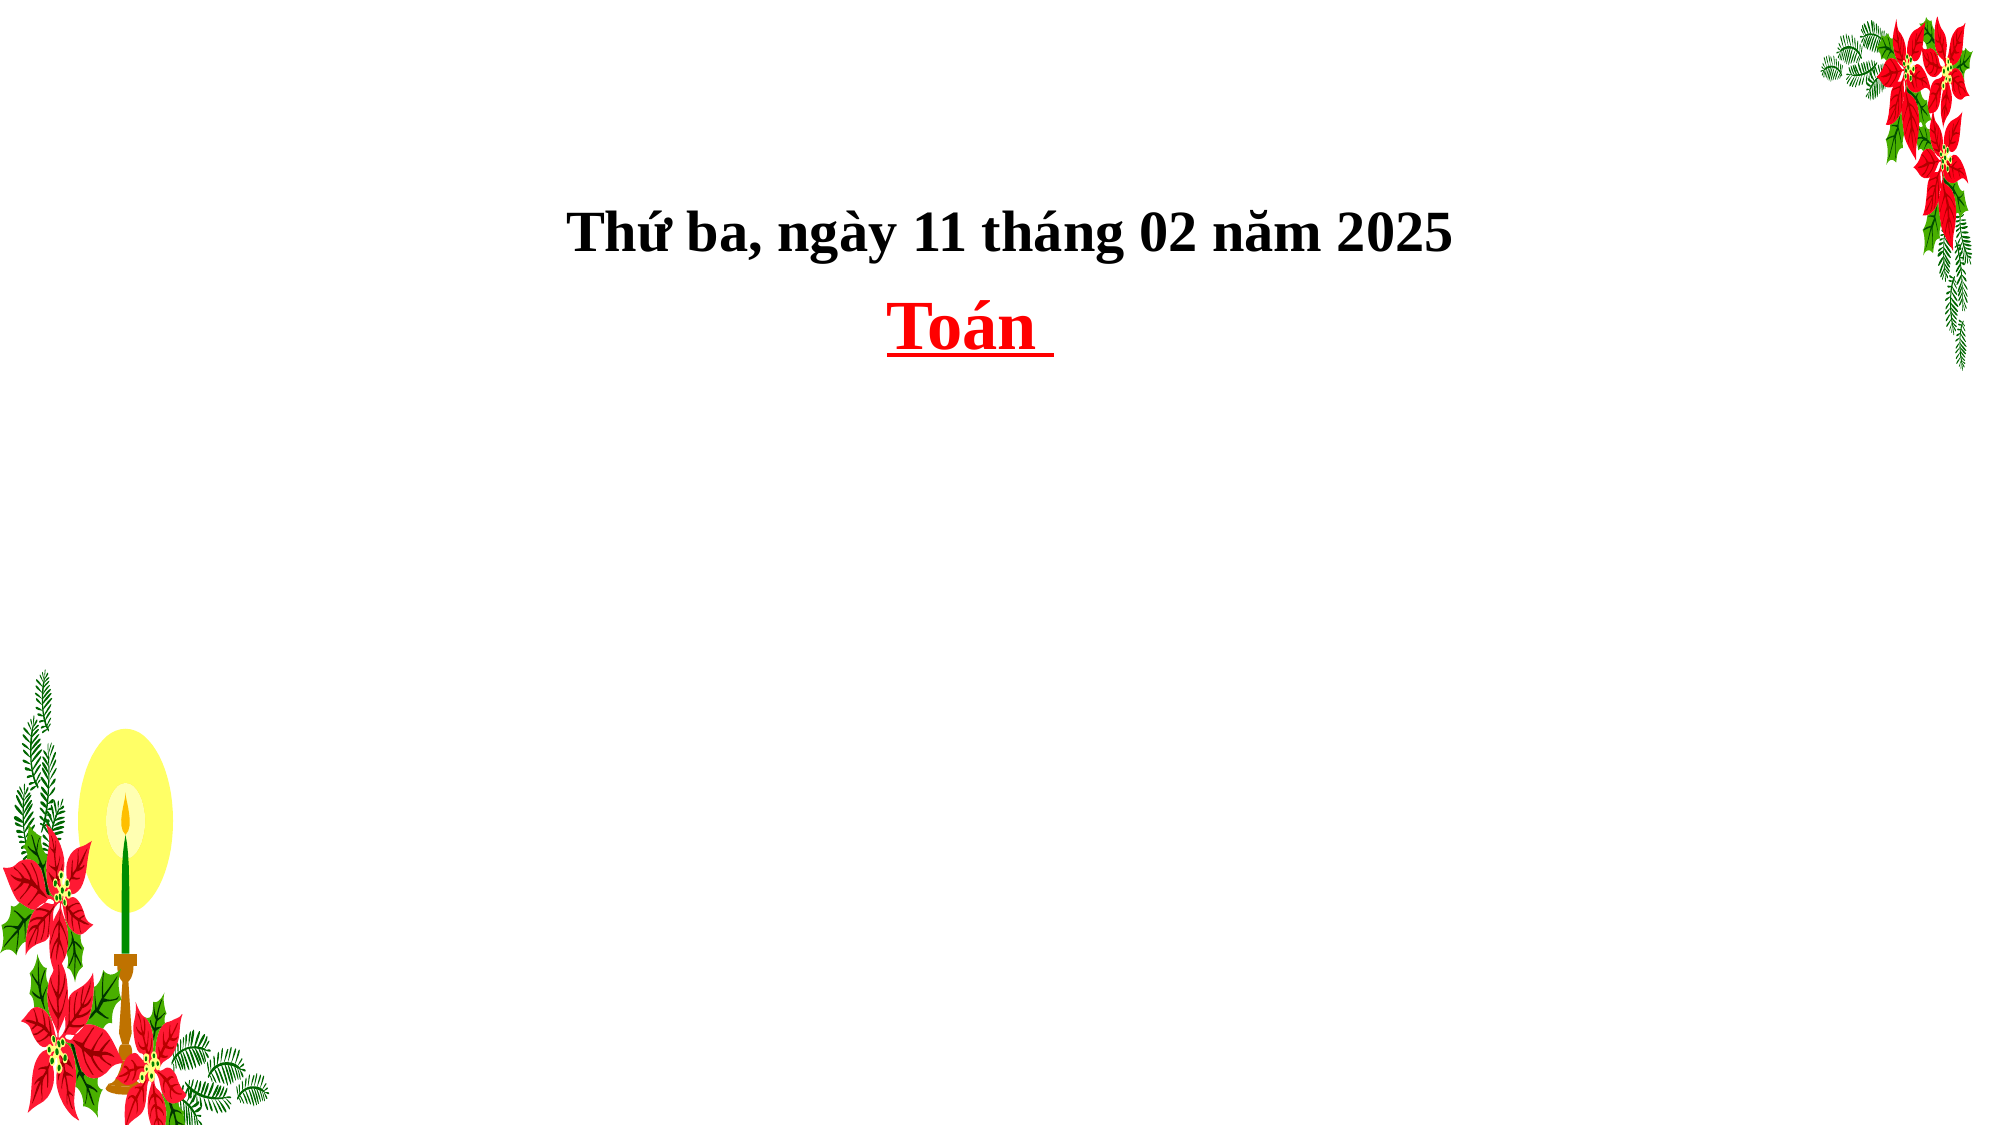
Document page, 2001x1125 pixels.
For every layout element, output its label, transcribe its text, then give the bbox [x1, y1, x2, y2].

picture [0, 669, 270, 1125]
text_box Toán [328, 272, 1614, 371]
text_box Thứ ba, ngày 11 tháng 02 năm 2025 [547, 186, 1473, 270]
picture [1718, 117, 2000, 270]
